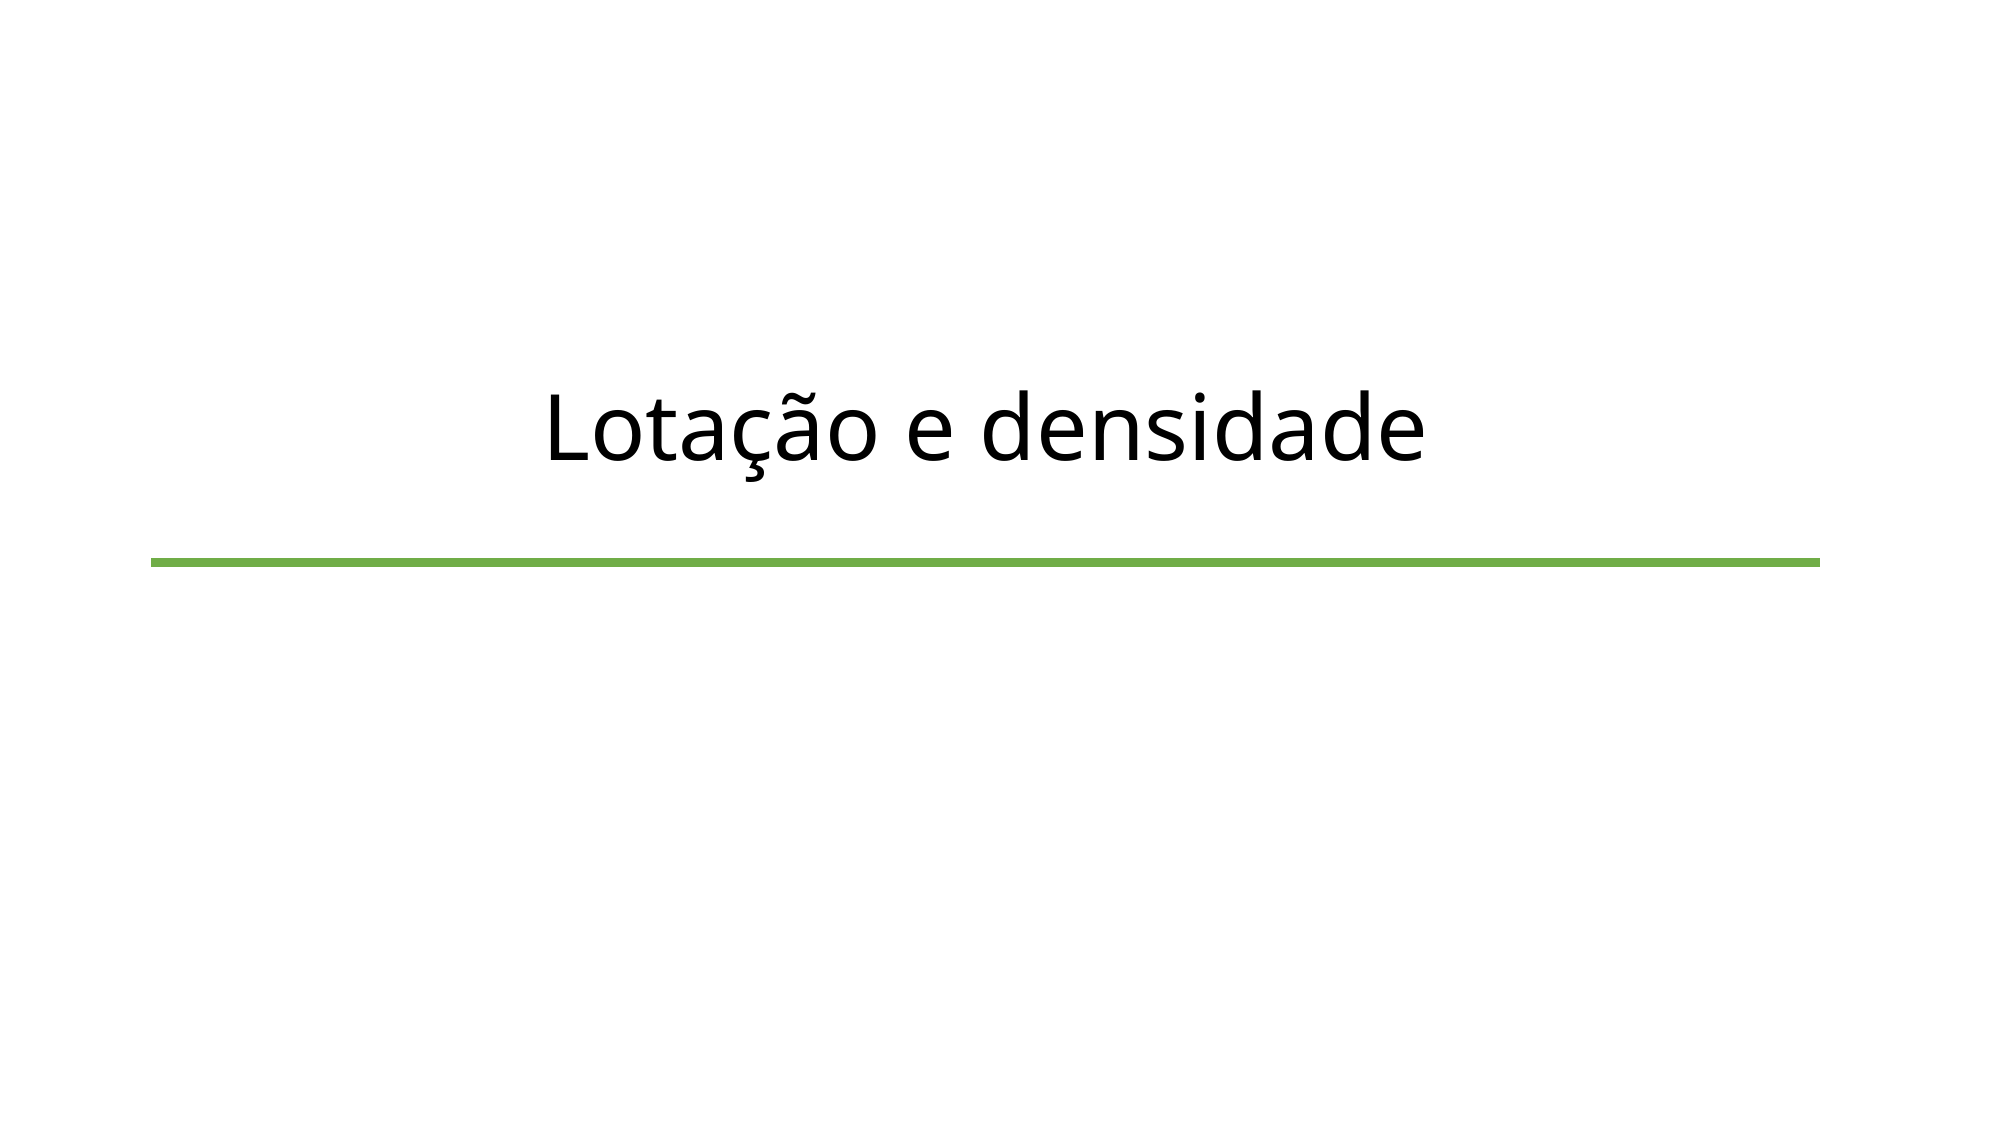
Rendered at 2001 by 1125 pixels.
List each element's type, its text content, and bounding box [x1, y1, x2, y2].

title Lotação e densidade [151, 322, 1820, 540]
